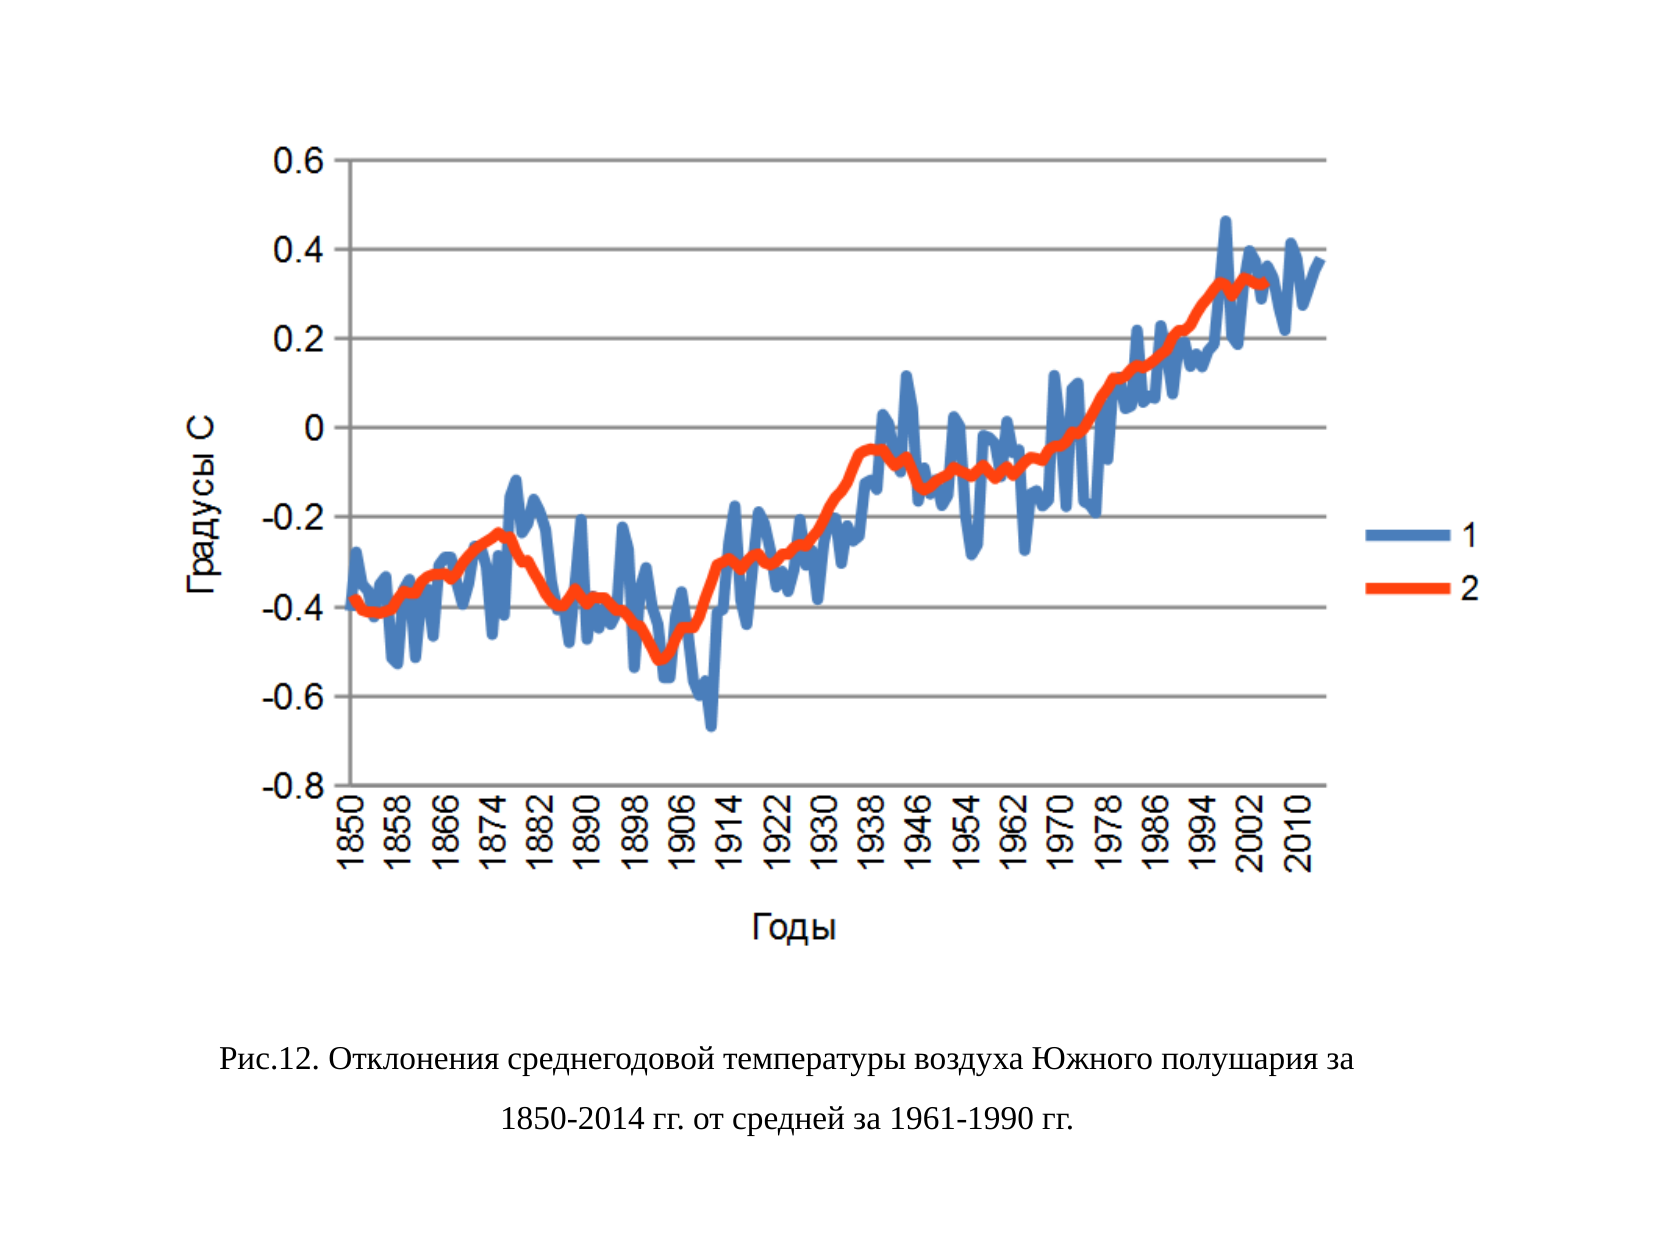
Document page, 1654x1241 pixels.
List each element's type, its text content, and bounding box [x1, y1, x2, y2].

picture [148, 136, 1501, 961]
text_box Рис.12. Отклонения среднегодовой температуры воздуха Южного полушария за 1850-2014 гг. от средней за 1961-1990 гг. [165, 1008, 1411, 1124]
